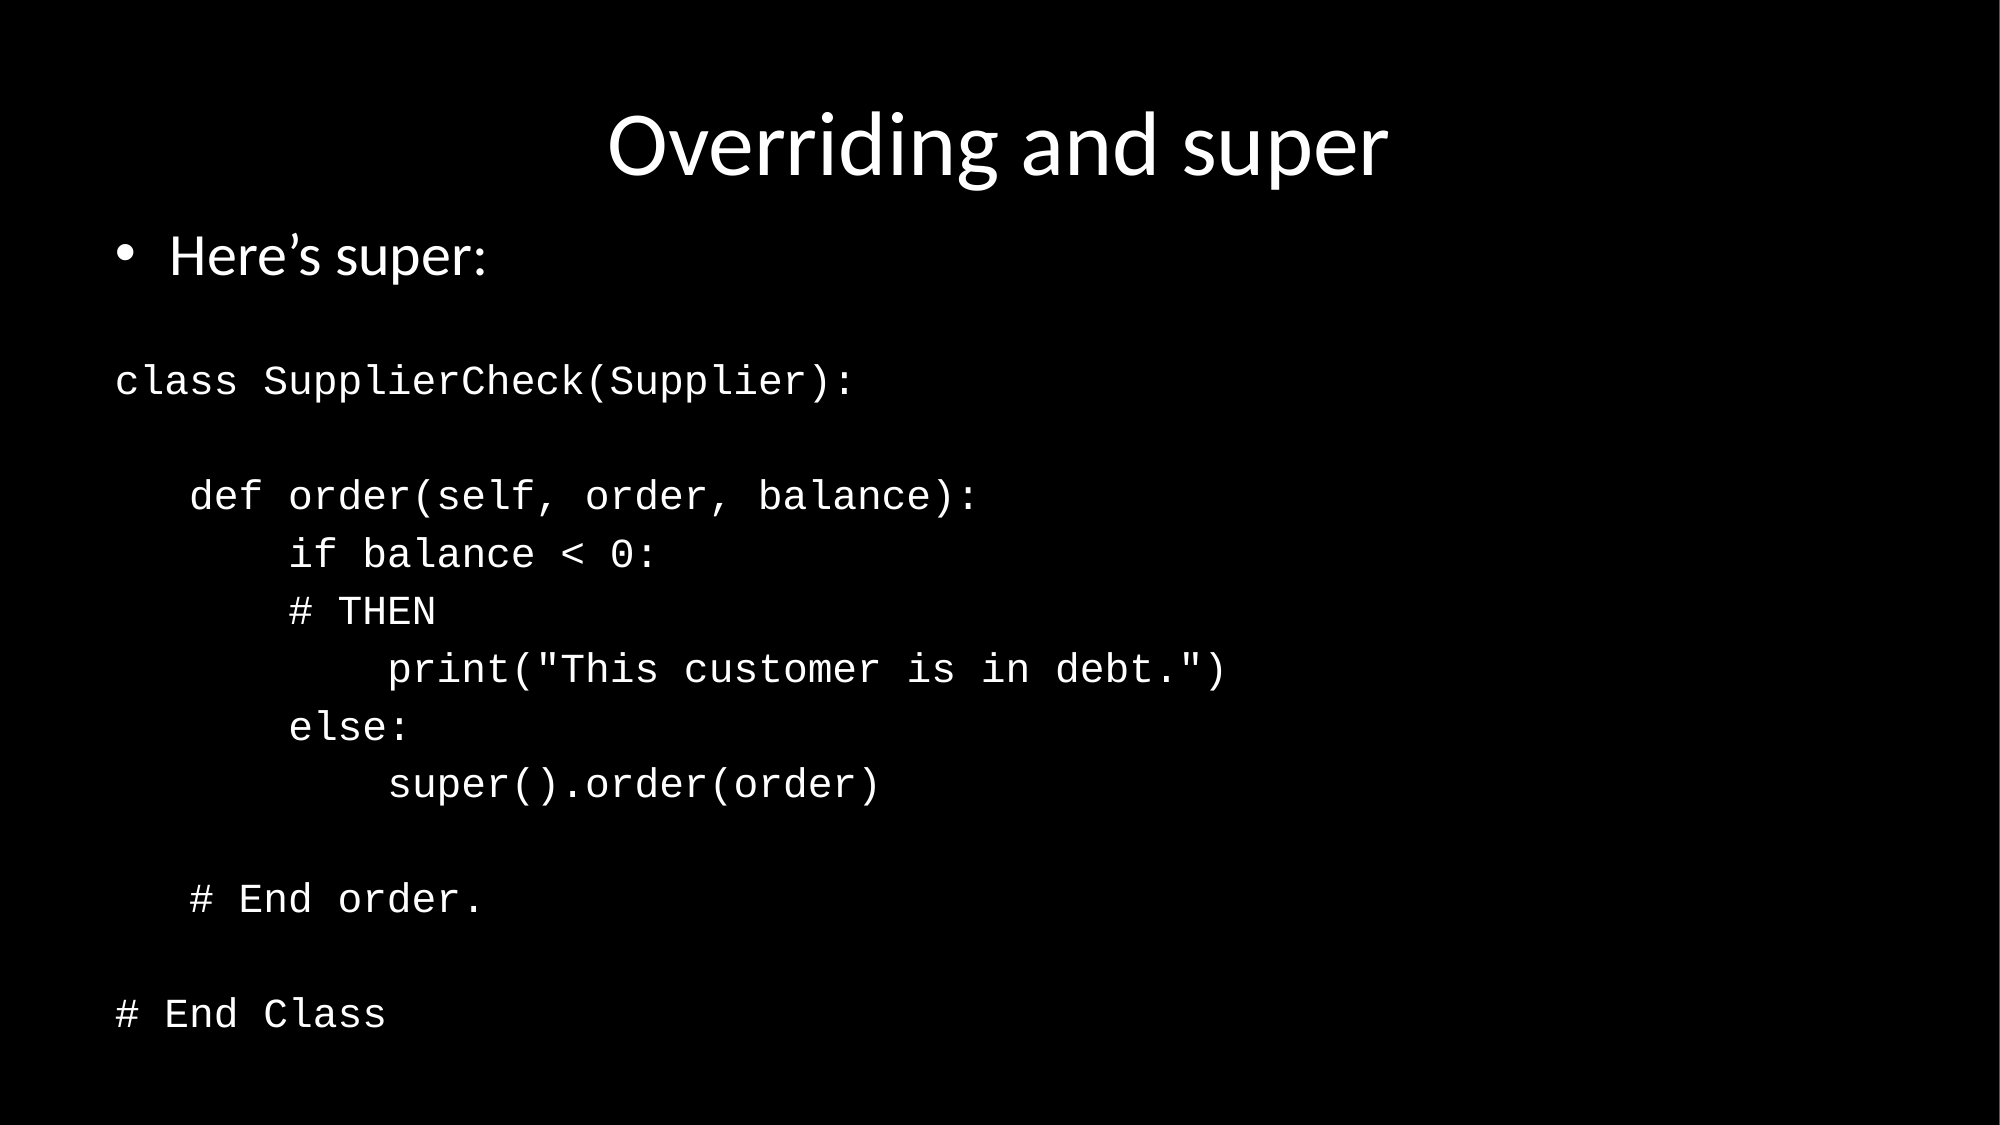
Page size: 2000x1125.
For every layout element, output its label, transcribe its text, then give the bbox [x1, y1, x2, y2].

title Overriding and super [99, 45, 1900, 208]
list Here’s super: class SupplierCheck(Supplier): def order(self, order, balance): if balance < 0: # THEN print("This customer is in debt.") else: super().order(order) # End order. # End Class [99, 208, 1900, 1046]
